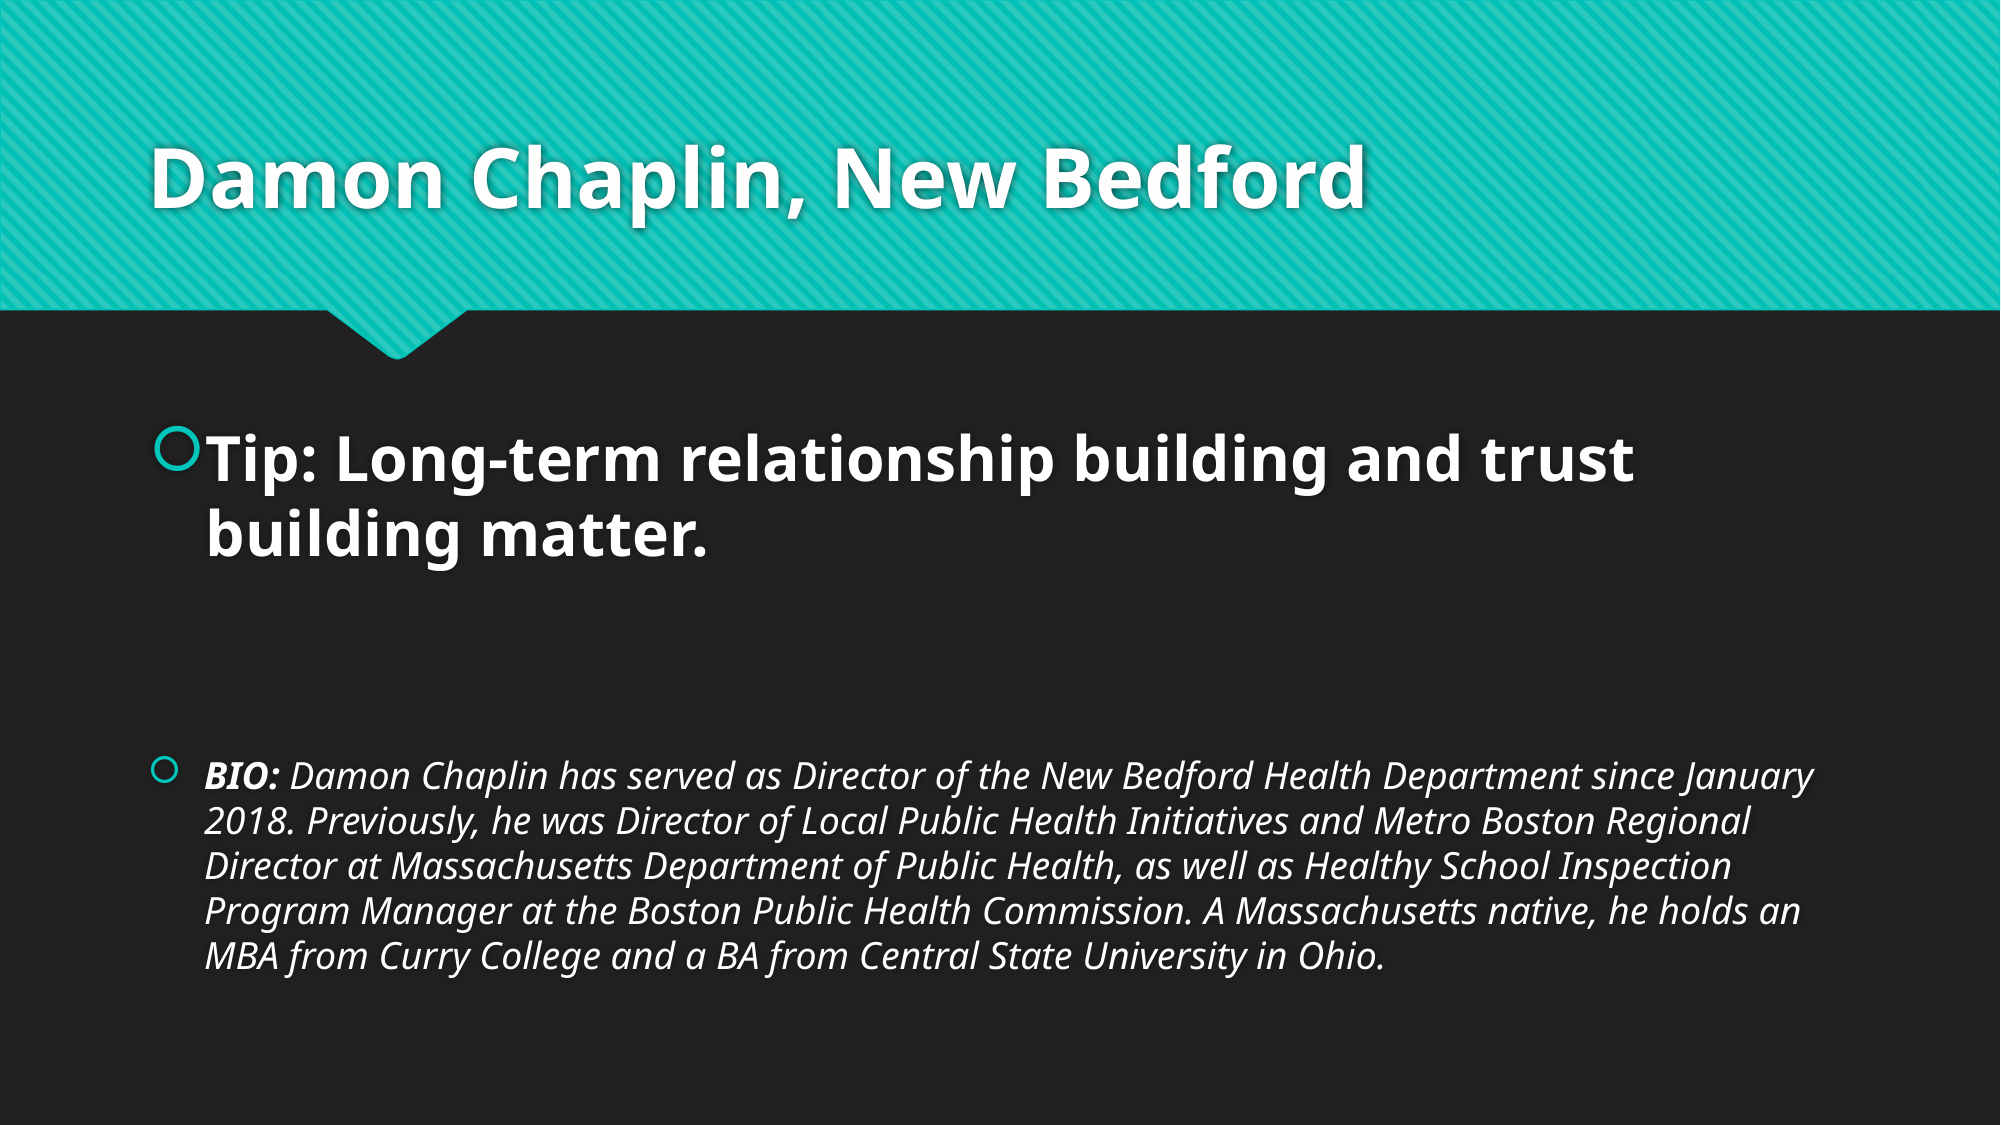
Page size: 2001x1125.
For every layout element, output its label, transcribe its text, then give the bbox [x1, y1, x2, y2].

text_box BIO: Damon Chaplin has served as Director of the New Bedford Health Department since January 2018. Previously, he was Director of Local Public Health Initiatives and Metro Boston Regional Director at Massachusetts Department of Public Health, as well as Healthy School Inspection Program Manager at the Boston Public Health Commission. A Massachusetts native, he holds an MBA from Curry College and a BA from Central State University in Ohio. [132, 643, 1865, 1086]
list Tip: Long-term relationship building and trust building matter. [134, 364, 1866, 624]
title Damon Chaplin, New Bedford [132, 73, 1868, 233]
